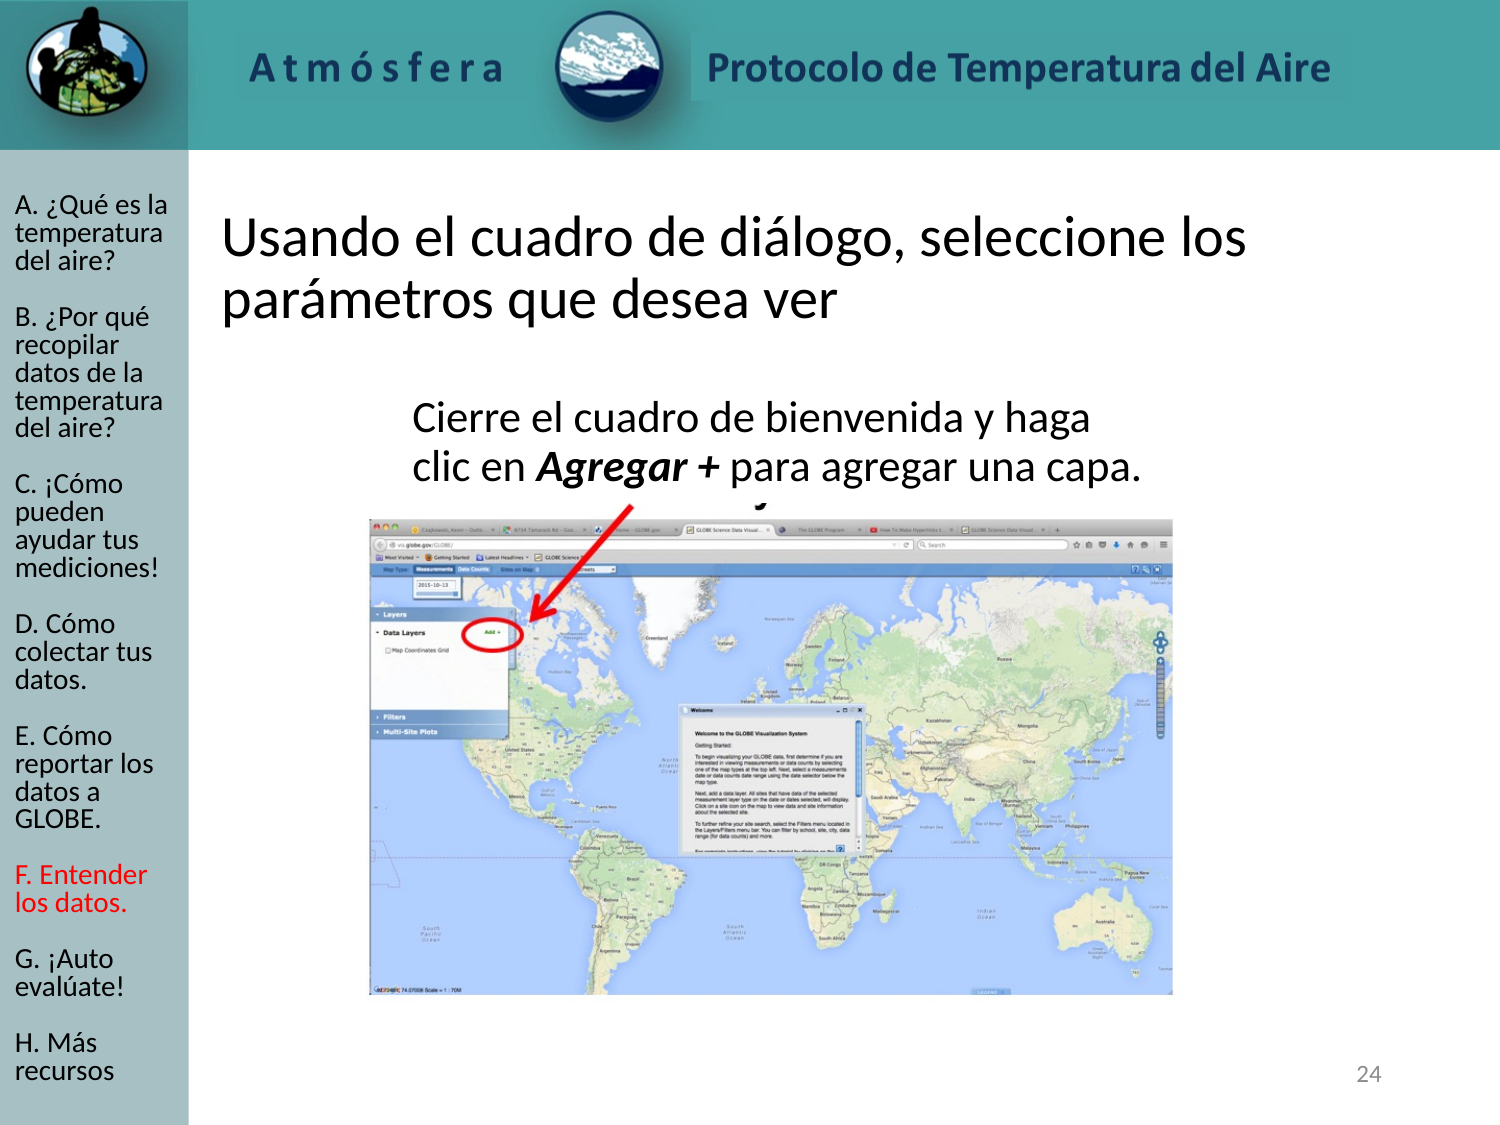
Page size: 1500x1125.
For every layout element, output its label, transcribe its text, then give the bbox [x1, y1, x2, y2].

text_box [0, 149, 189, 1125]
slide_number 23 [1059, 1042, 1397, 1103]
text_box Cierre el cuadro de bienvenida y haga clic en Agregar + para agregar una capa. [397, 367, 1163, 503]
picture [332, 503, 1229, 1020]
title Usando el cuadro de diálogo, seleccione los parámetros que desea ver [206, 193, 1500, 344]
picture [0, 0, 1500, 150]
